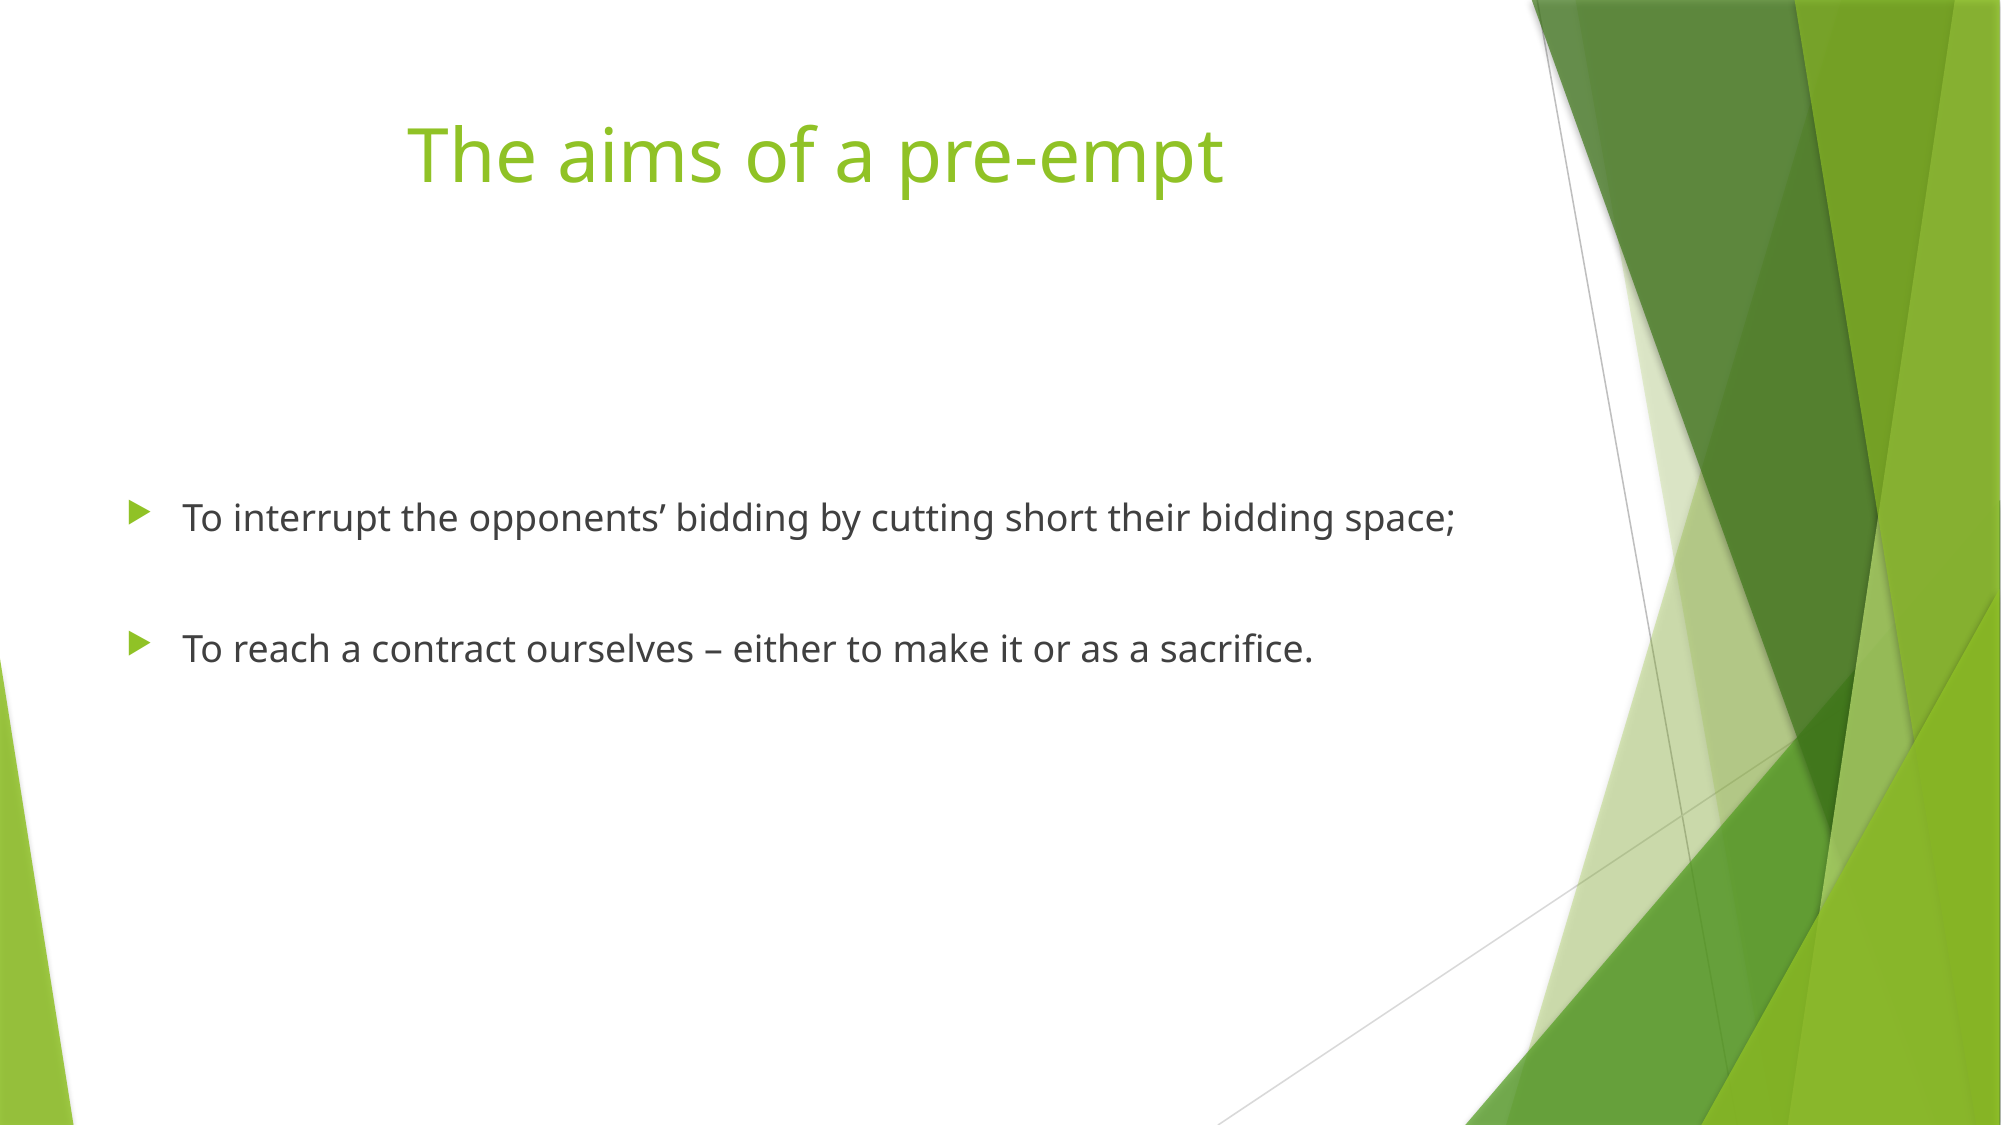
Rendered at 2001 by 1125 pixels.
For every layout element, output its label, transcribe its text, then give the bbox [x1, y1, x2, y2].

title The aims of a pre-empt [111, 99, 1522, 317]
list To interrupt the opponents’ bidding by cutting short their bidding space; To reach a contract ourselves – either to make it or as a sacrifice. [111, 354, 1522, 992]
